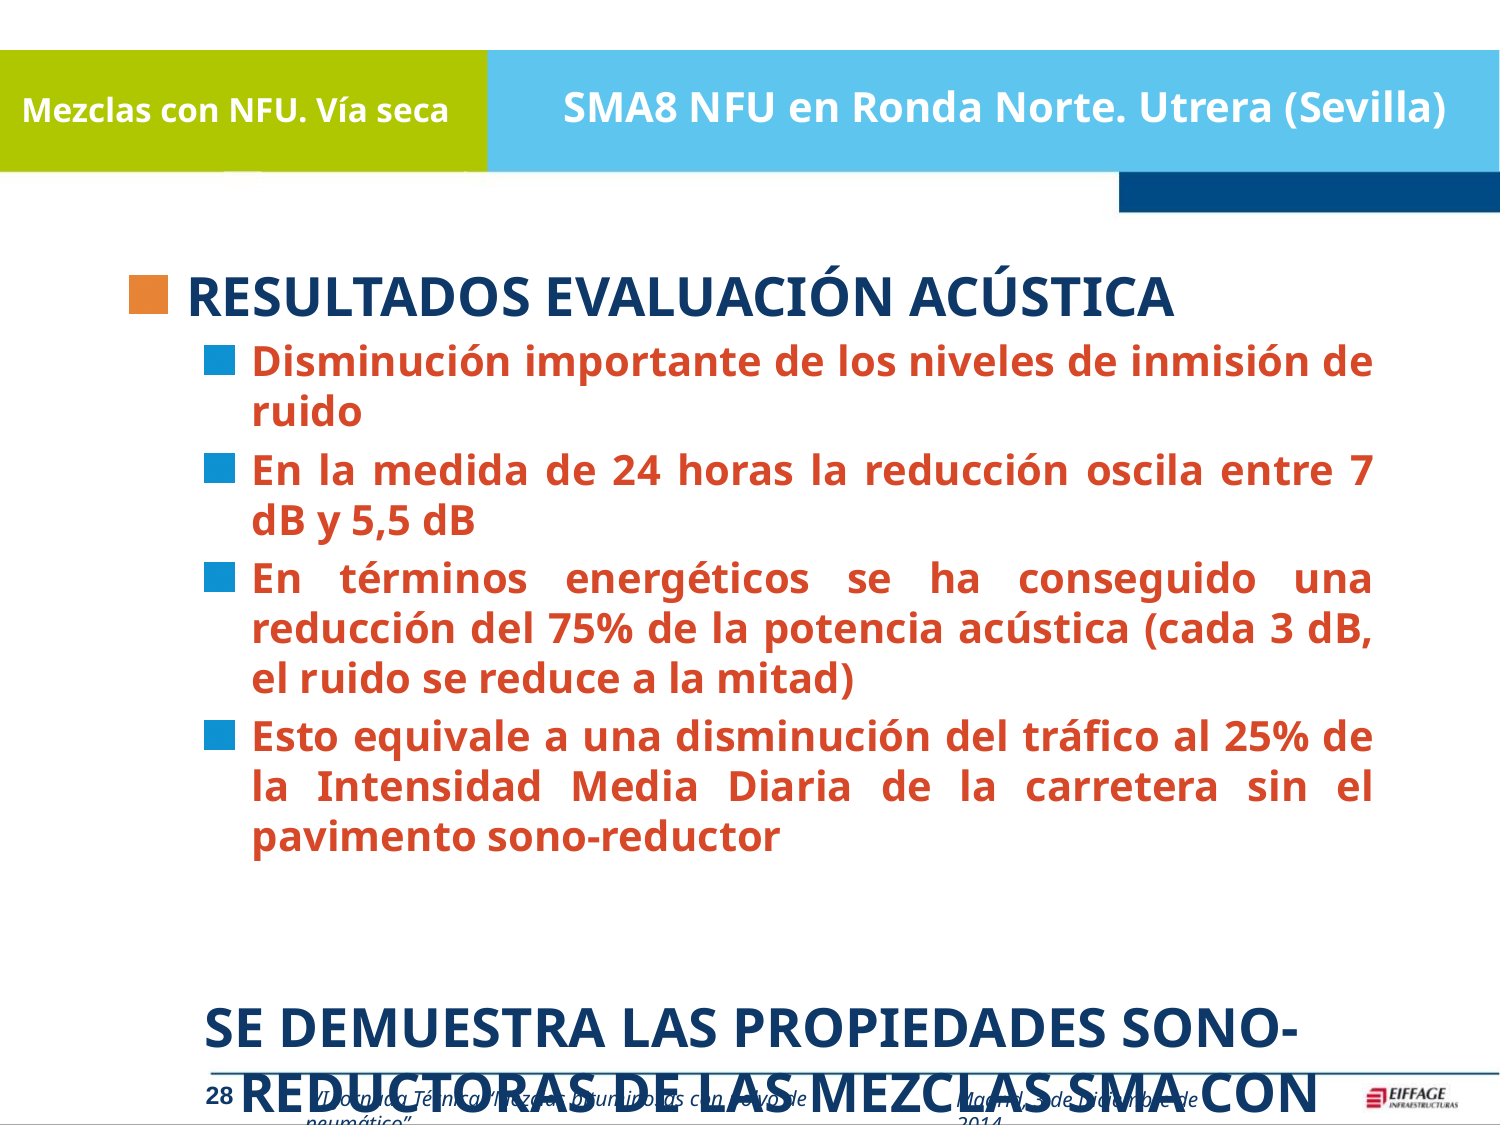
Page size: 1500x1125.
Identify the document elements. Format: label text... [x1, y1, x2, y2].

picture [970, 1118, 976, 1125]
text_box [41, 231, 1441, 712]
title SMA8 NFU en Ronda Norte. Utrera (Sevilla) [187, 24, 1463, 188]
list RESULTADOS EVALUACIÓN ACÚSTICA Disminución importante de los niveles de inmisión de ruido En la medida de 24 horas la reducción oscila entre 7 dB y 5,5 dB En términos energéticos se ha conseguido una reducción del 75% de la potencia acústica (cada 3 dB, el ruido se reduce a la mitad) Esto equivale a una disminución del tráfico al 25% de la Intensidad Media Diaria de la carretera sin el pavimento sono-reductor SE DEMUESTRA LAS PROPIEDADES SONO-REDUCTORAS DE LAS MEZCLAS SMA CON TAMAÑO MÁXIMO DE ÁRIDO DE 8mm Y NFU [114, 254, 1391, 930]
picture [0, 171, 1500, 1125]
